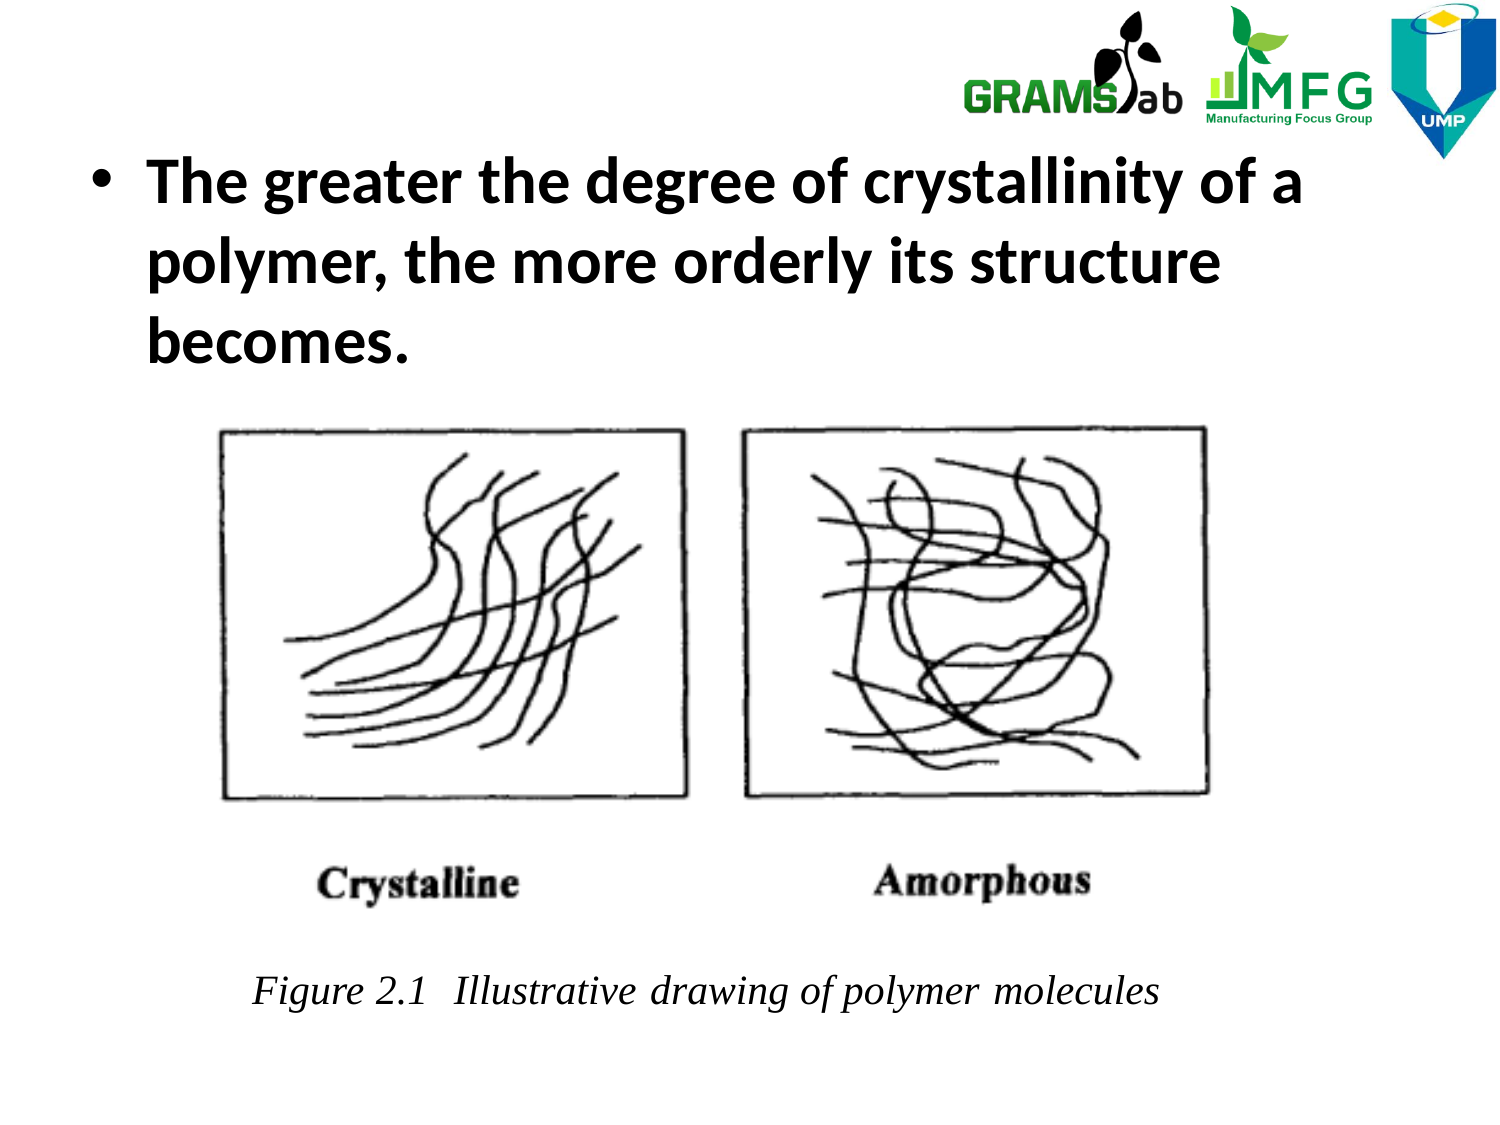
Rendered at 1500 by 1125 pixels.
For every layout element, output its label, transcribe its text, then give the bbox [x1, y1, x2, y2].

text_box Figure 2.1 Illustrative drawing of polymer molecules [249, 962, 1238, 1025]
picture [1199, 1, 1378, 130]
picture [212, 424, 1224, 916]
list The greater the degree of crystallinity of a polymer, the more orderly its structure becomes. [75, 129, 1425, 1025]
picture [1387, 0, 1500, 167]
picture [962, 0, 1184, 167]
